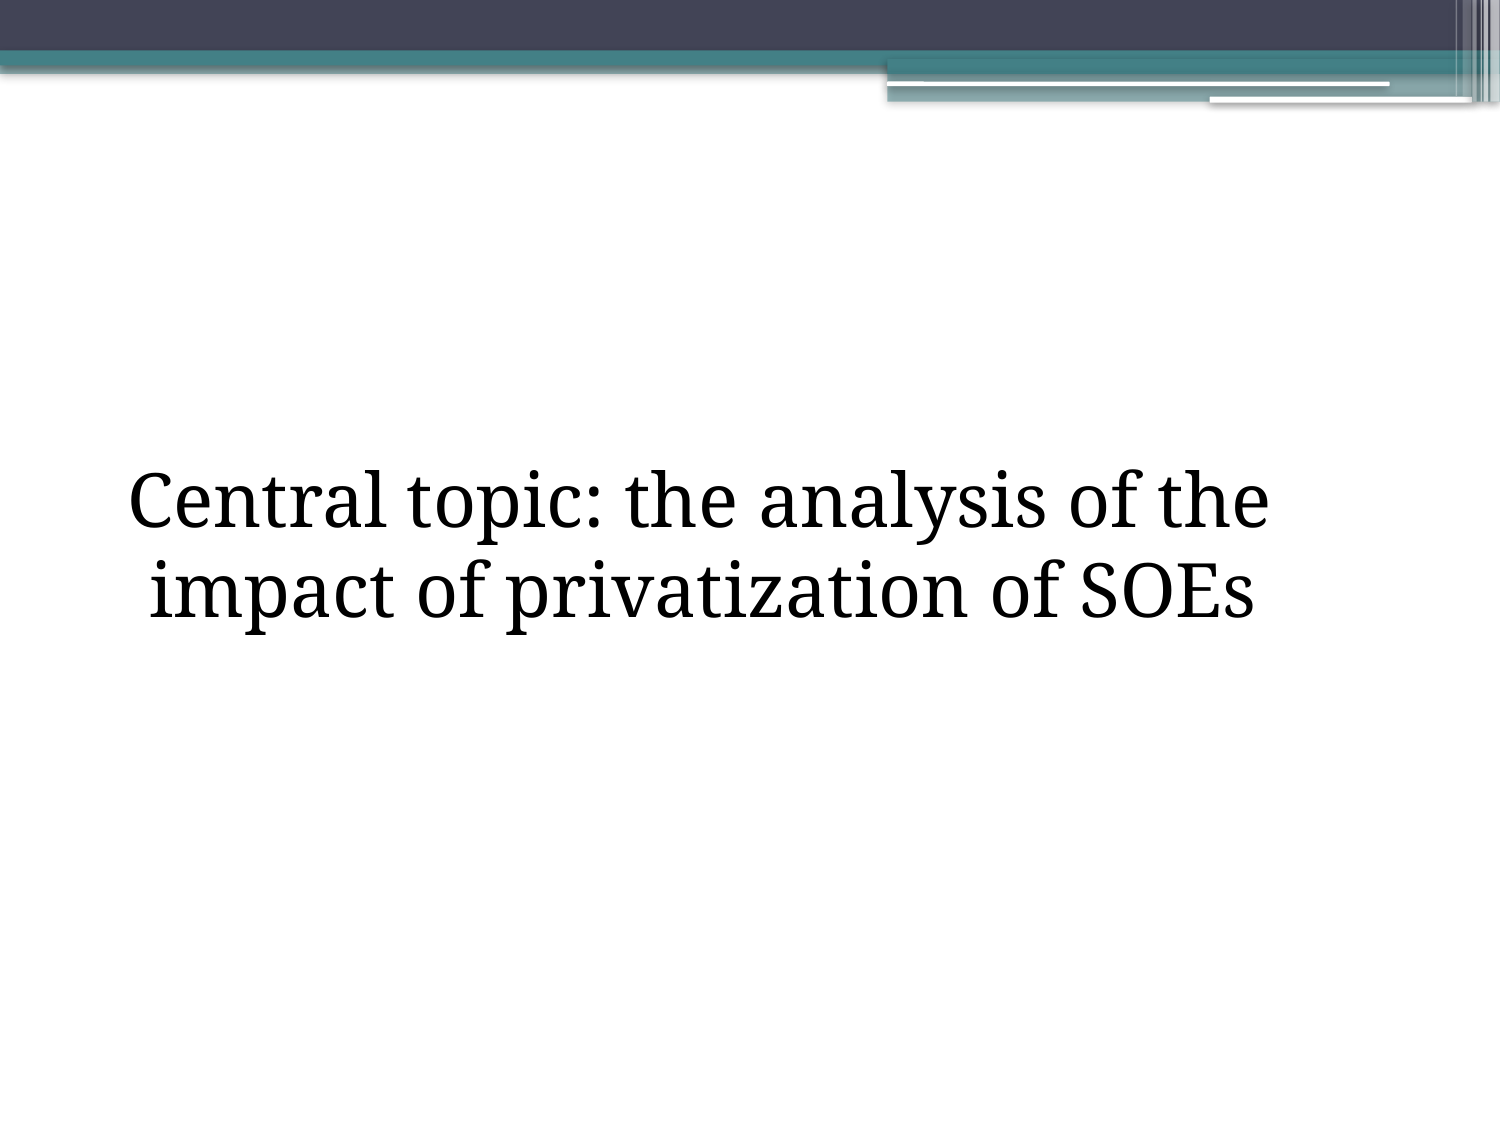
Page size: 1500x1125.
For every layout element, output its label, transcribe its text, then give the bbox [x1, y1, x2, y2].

list Central topic: the analysis of the impact of privatization of SOEs [75, 368, 1425, 1079]
